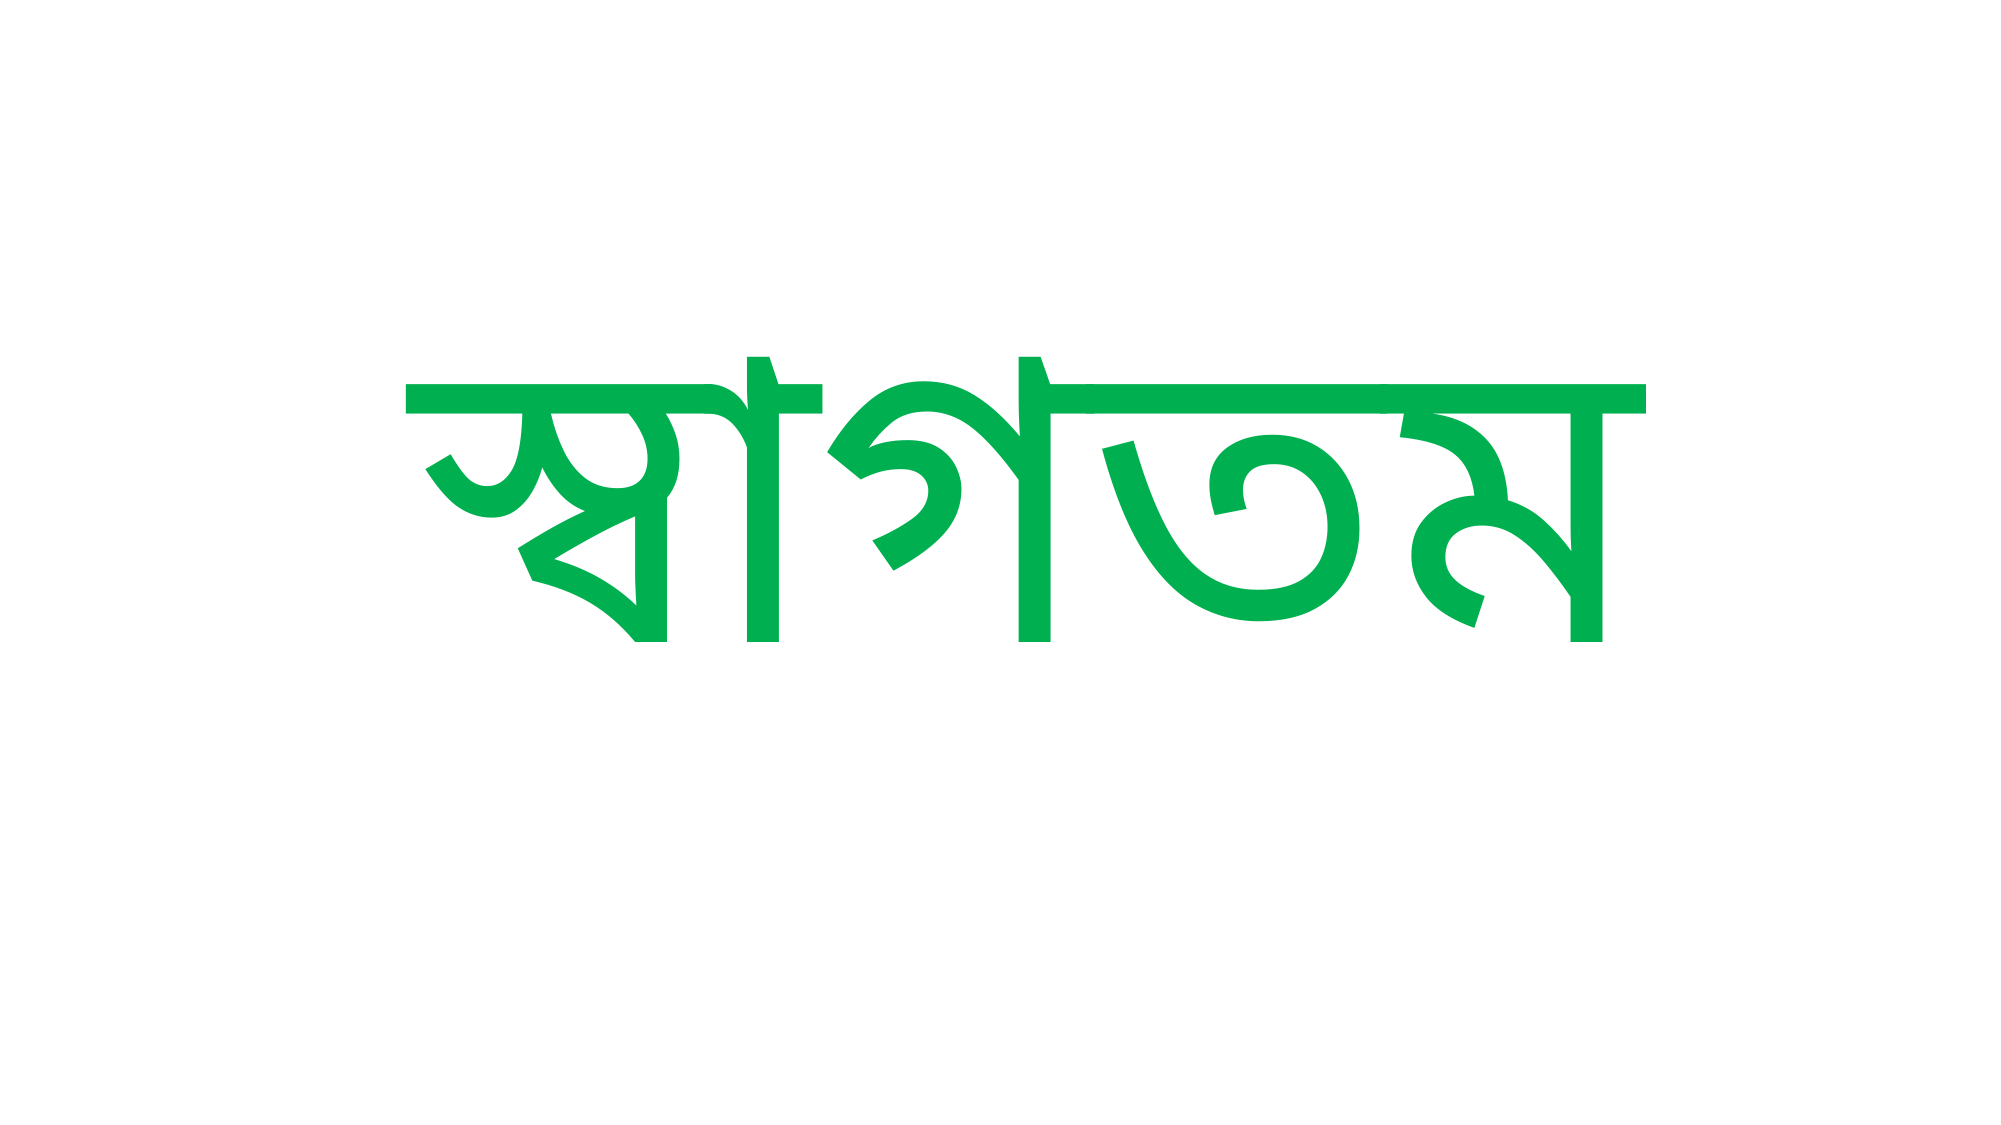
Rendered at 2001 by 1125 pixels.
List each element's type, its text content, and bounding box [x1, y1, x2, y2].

text_box স্বাগতম [185, 220, 1815, 733]
